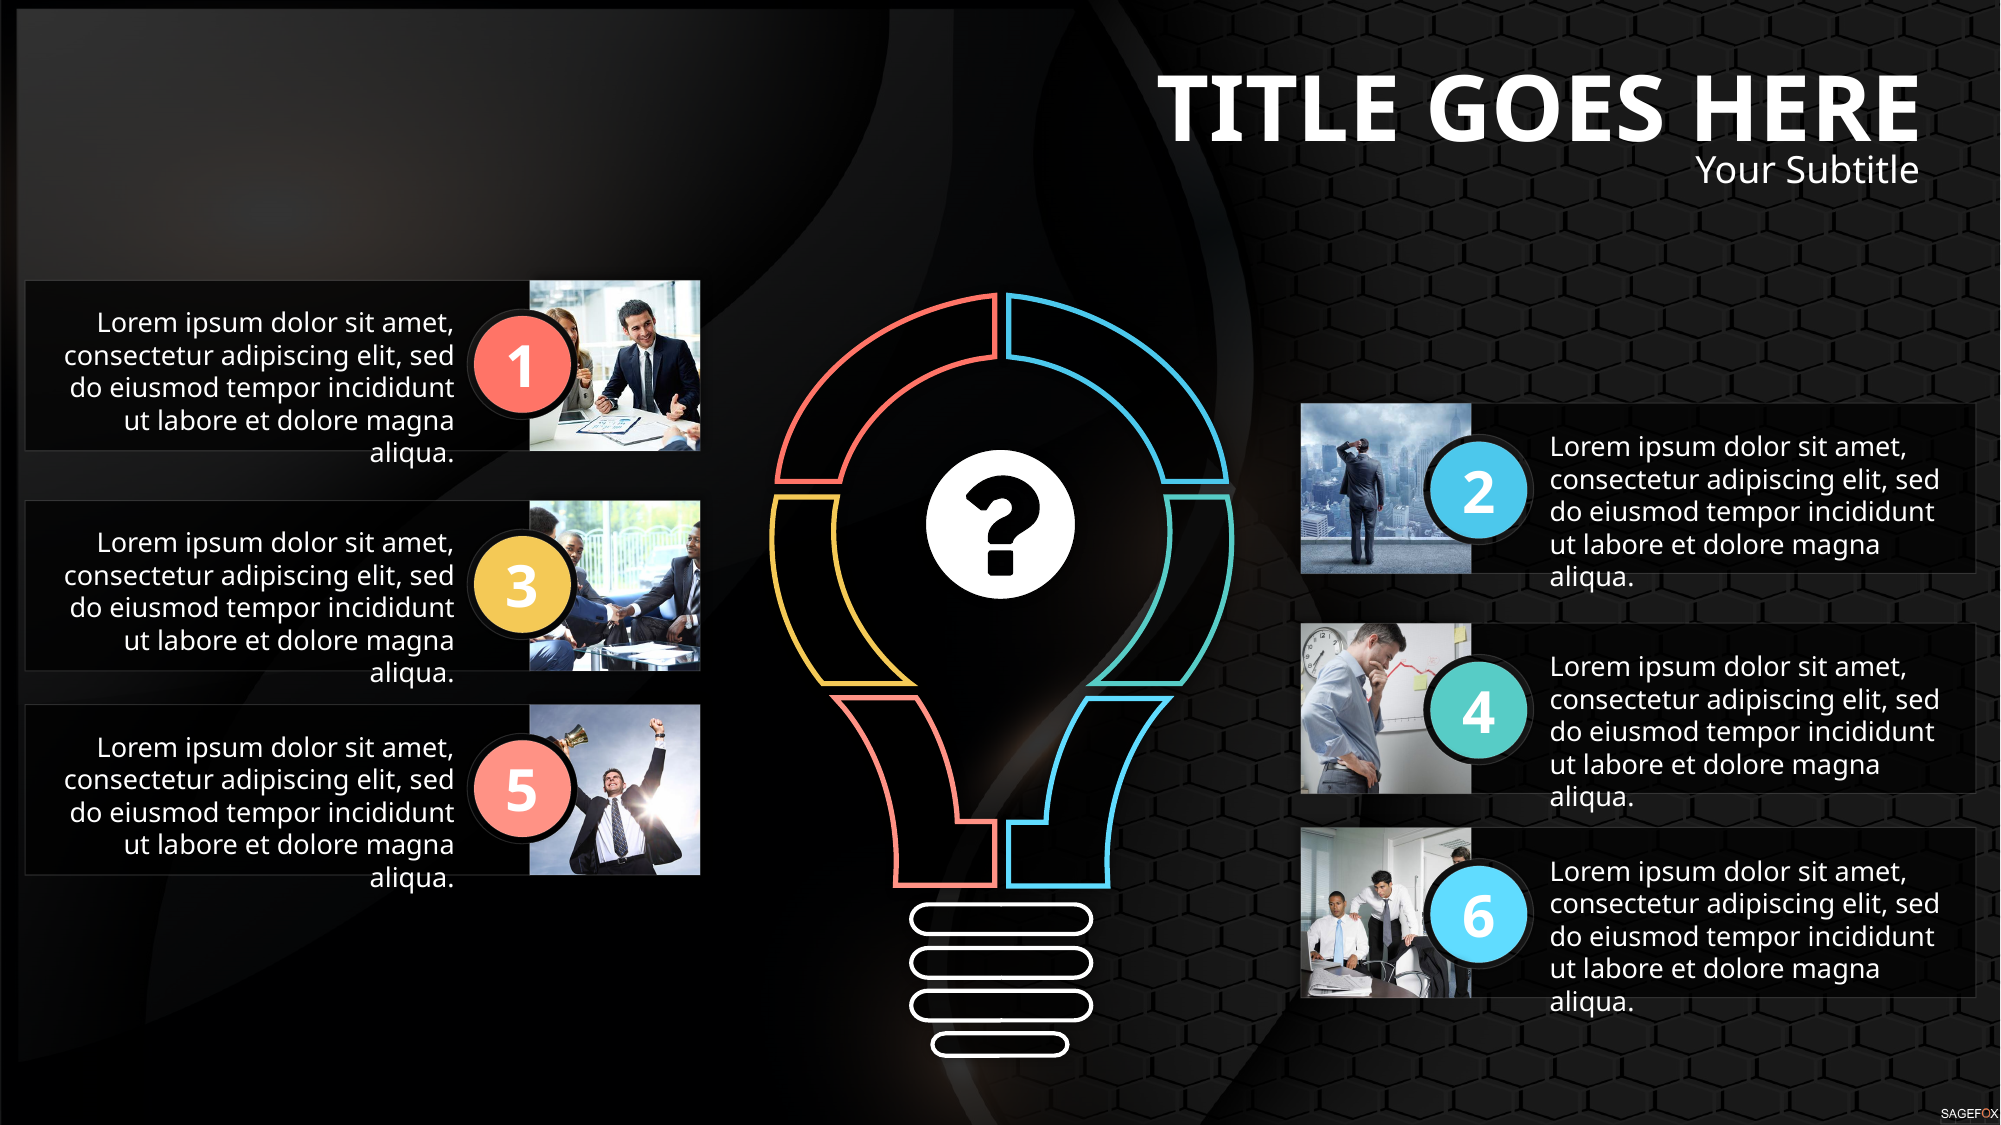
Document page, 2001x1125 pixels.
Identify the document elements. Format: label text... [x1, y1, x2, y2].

text_box [24, 703, 531, 877]
text_box 4 [1429, 660, 1529, 760]
text_box [1299, 826, 1473, 999]
text_box [1473, 826, 1977, 999]
text_box [931, 1032, 1069, 1057]
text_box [1035, 42, 1939, 199]
text_box [1473, 622, 1977, 795]
text_box Lorem ipsum dolor sit amet, consectetur adipiscing elit, sed do eiusmod tempor incididunt ut labore et dolore magna aliqua. [39, 729, 455, 893]
text_box [776, 294, 996, 483]
text_box [910, 946, 1093, 979]
text_box [925, 449, 1076, 600]
text_box [531, 279, 702, 452]
text_box [1089, 495, 1233, 685]
text_box Lorem ipsum dolor sit amet, consectetur adipiscing elit, sed do eiusmod tempor incididunt ut labore et dolore magna aliqua. [39, 305, 455, 469]
picture [0, 0, 2001, 1125]
text_box [910, 903, 1093, 936]
text_box Lorem ipsum dolor sit amet, consectetur adipiscing elit, sed do eiusmod tempor incididunt ut labore et dolore magna aliqua. [39, 525, 455, 689]
text_box 1 [473, 314, 572, 414]
text_box 2 [1429, 440, 1529, 540]
text_box [1473, 402, 1977, 575]
text_box [1299, 402, 1473, 575]
text_box Lorem ipsum dolor sit amet, consectetur adipiscing elit, sed do eiusmod tempor incididunt ut labore et dolore magna aliqua. [1549, 429, 1965, 593]
text_box 3 [473, 535, 572, 634]
text_box 5 [473, 739, 572, 839]
text_box 6 [1429, 864, 1529, 964]
text_box [1299, 622, 1473, 795]
text_box [531, 703, 702, 877]
text_box [1007, 697, 1171, 888]
text_box [770, 495, 914, 685]
text_box Lorem ipsum dolor sit amet, consectetur adipiscing elit, sed do eiusmod tempor incididunt ut labore et dolore magna aliqua. [1549, 854, 1965, 1017]
text_box [531, 499, 702, 672]
text_box [24, 279, 531, 452]
text_box [910, 989, 1093, 1022]
text_box Lorem ipsum dolor sit amet, consectetur adipiscing elit, sed do eiusmod tempor incididunt ut labore et dolore magna aliqua. [1549, 649, 1965, 813]
text_box [1007, 294, 1228, 483]
text_box [24, 499, 531, 672]
text_box [832, 696, 996, 887]
